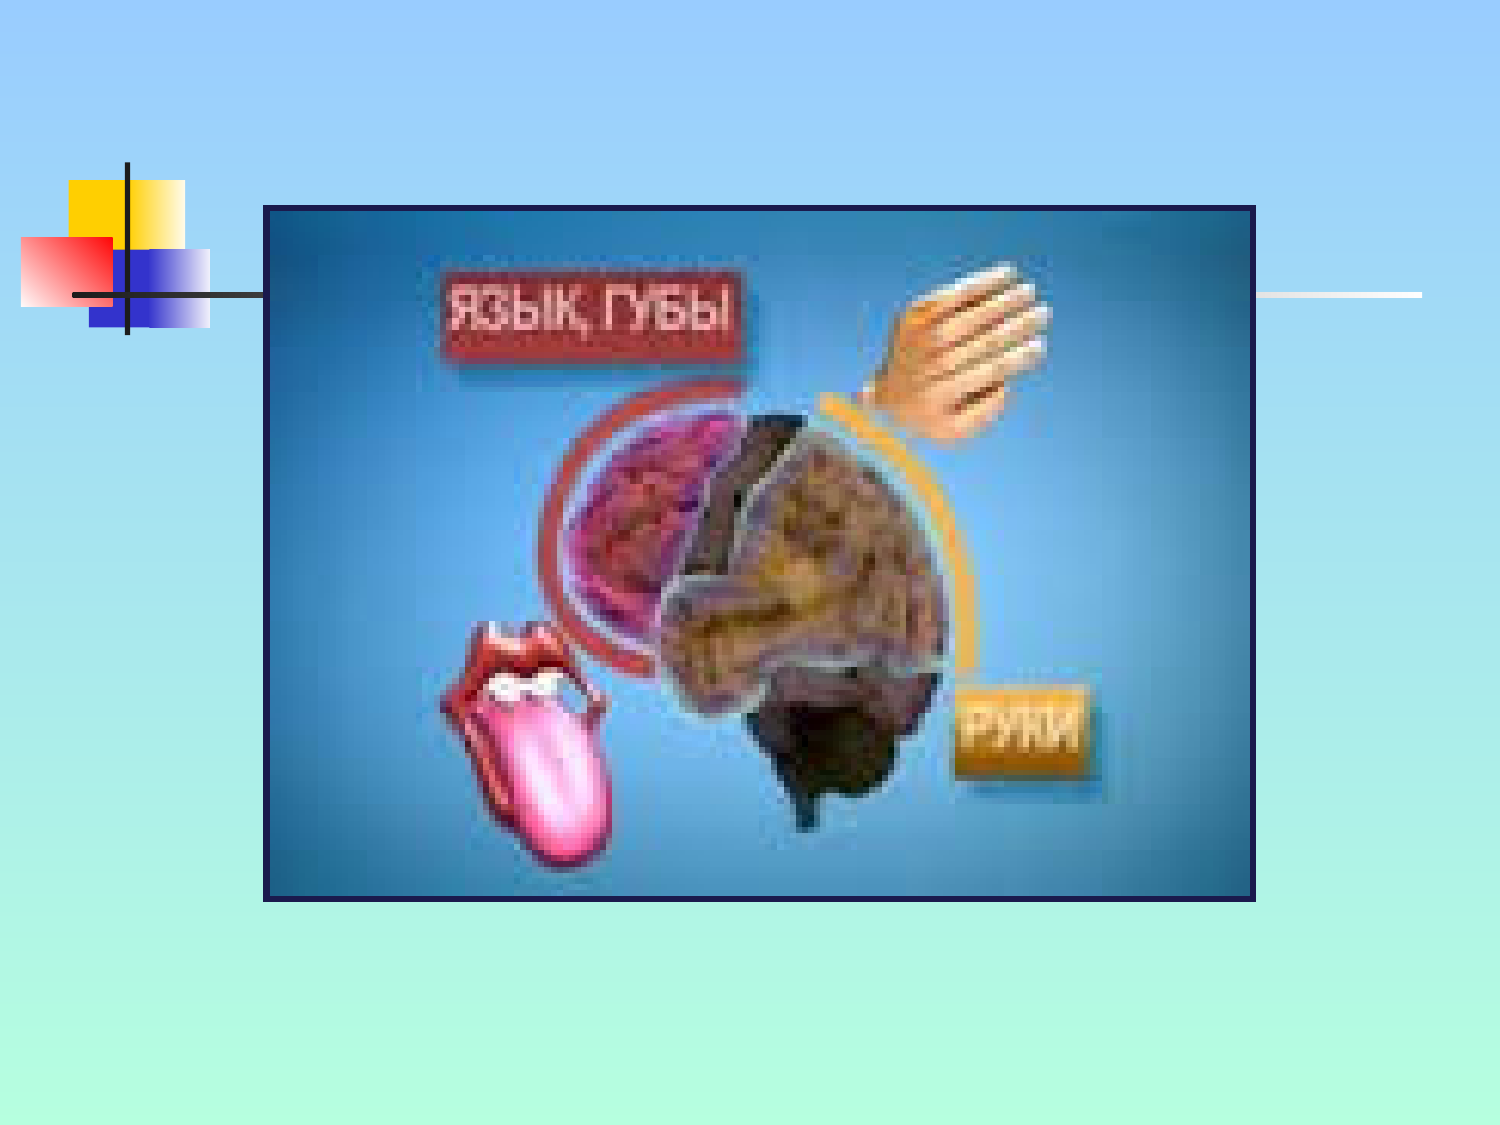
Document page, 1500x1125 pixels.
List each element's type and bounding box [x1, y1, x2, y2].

picture [269, 210, 1251, 897]
